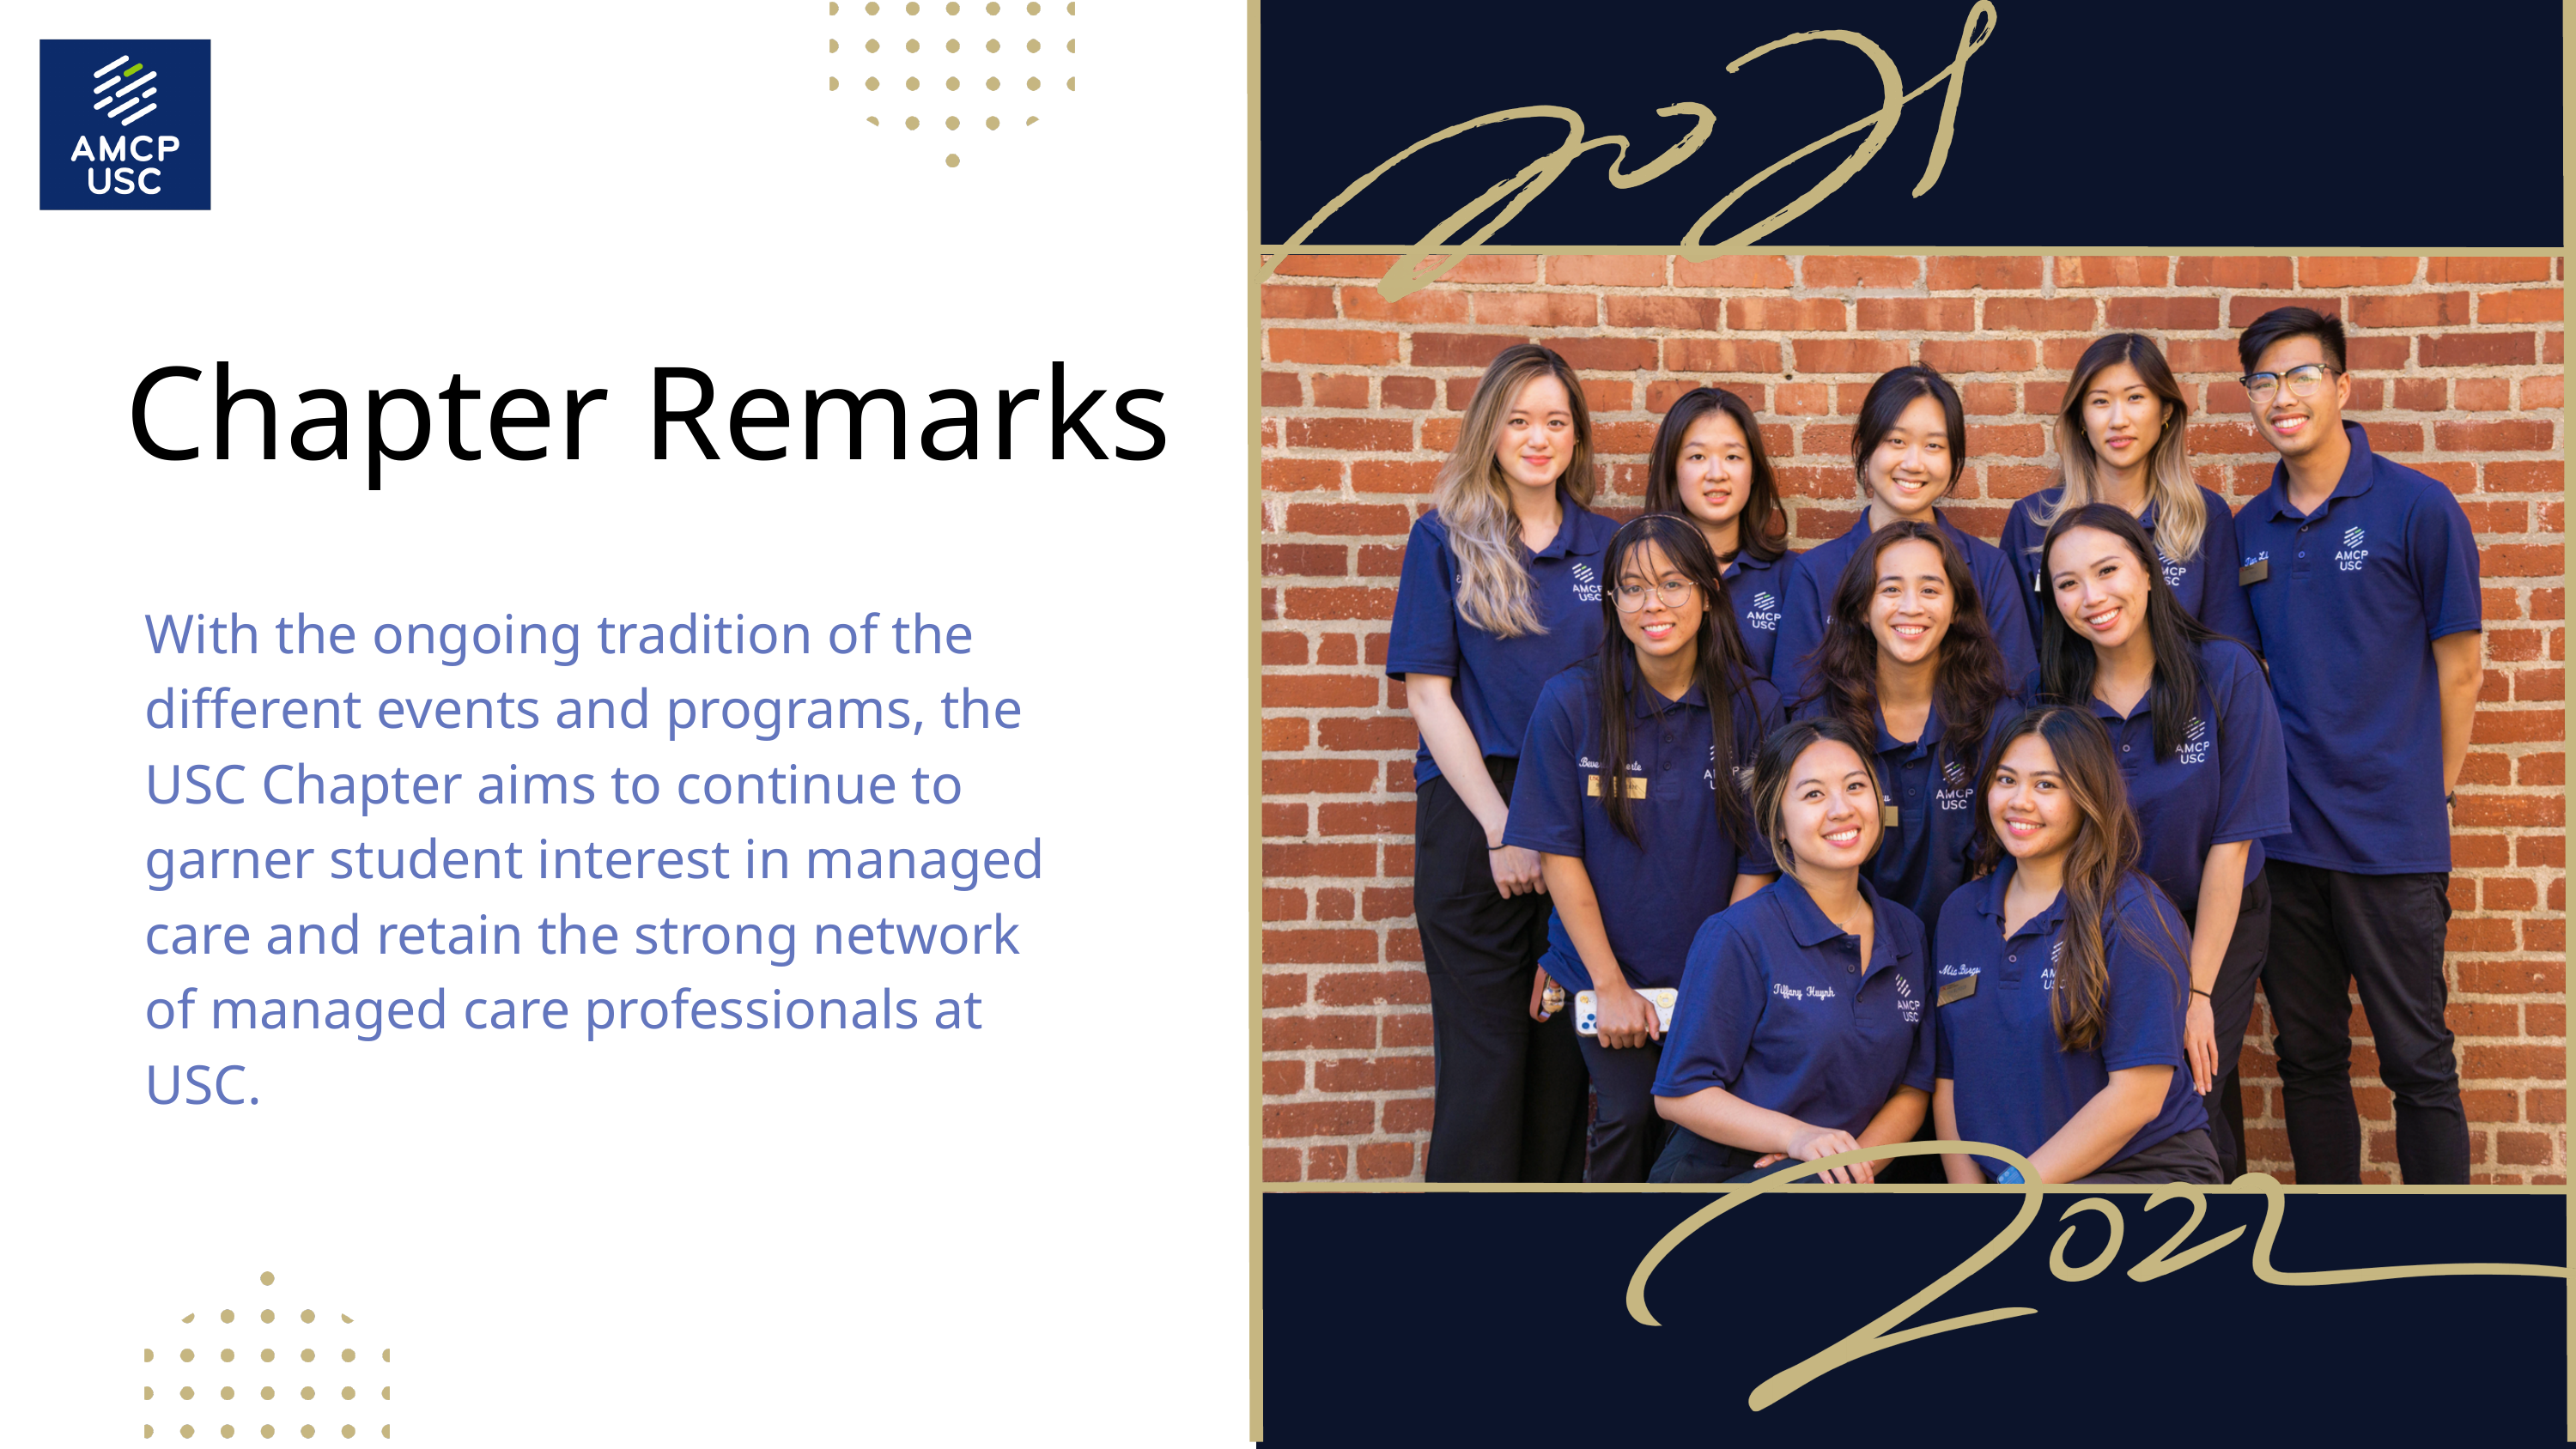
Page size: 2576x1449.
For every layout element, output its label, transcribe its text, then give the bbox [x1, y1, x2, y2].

picture [27, 27, 223, 222]
picture [829, 0, 1075, 168]
text_box Chapter Remarks [125, 335, 1098, 486]
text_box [1103, 75, 1621, 1400]
picture [1255, 0, 2576, 1413]
picture [144, 1271, 391, 1449]
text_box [2002, 75, 2576, 255]
text_box With the ongoing tradition of the different events and programs, the USC Chapter aims to continue to garner student interest in managed care and retain the strong network of managed care professionals at USC. [144, 589, 1075, 1115]
